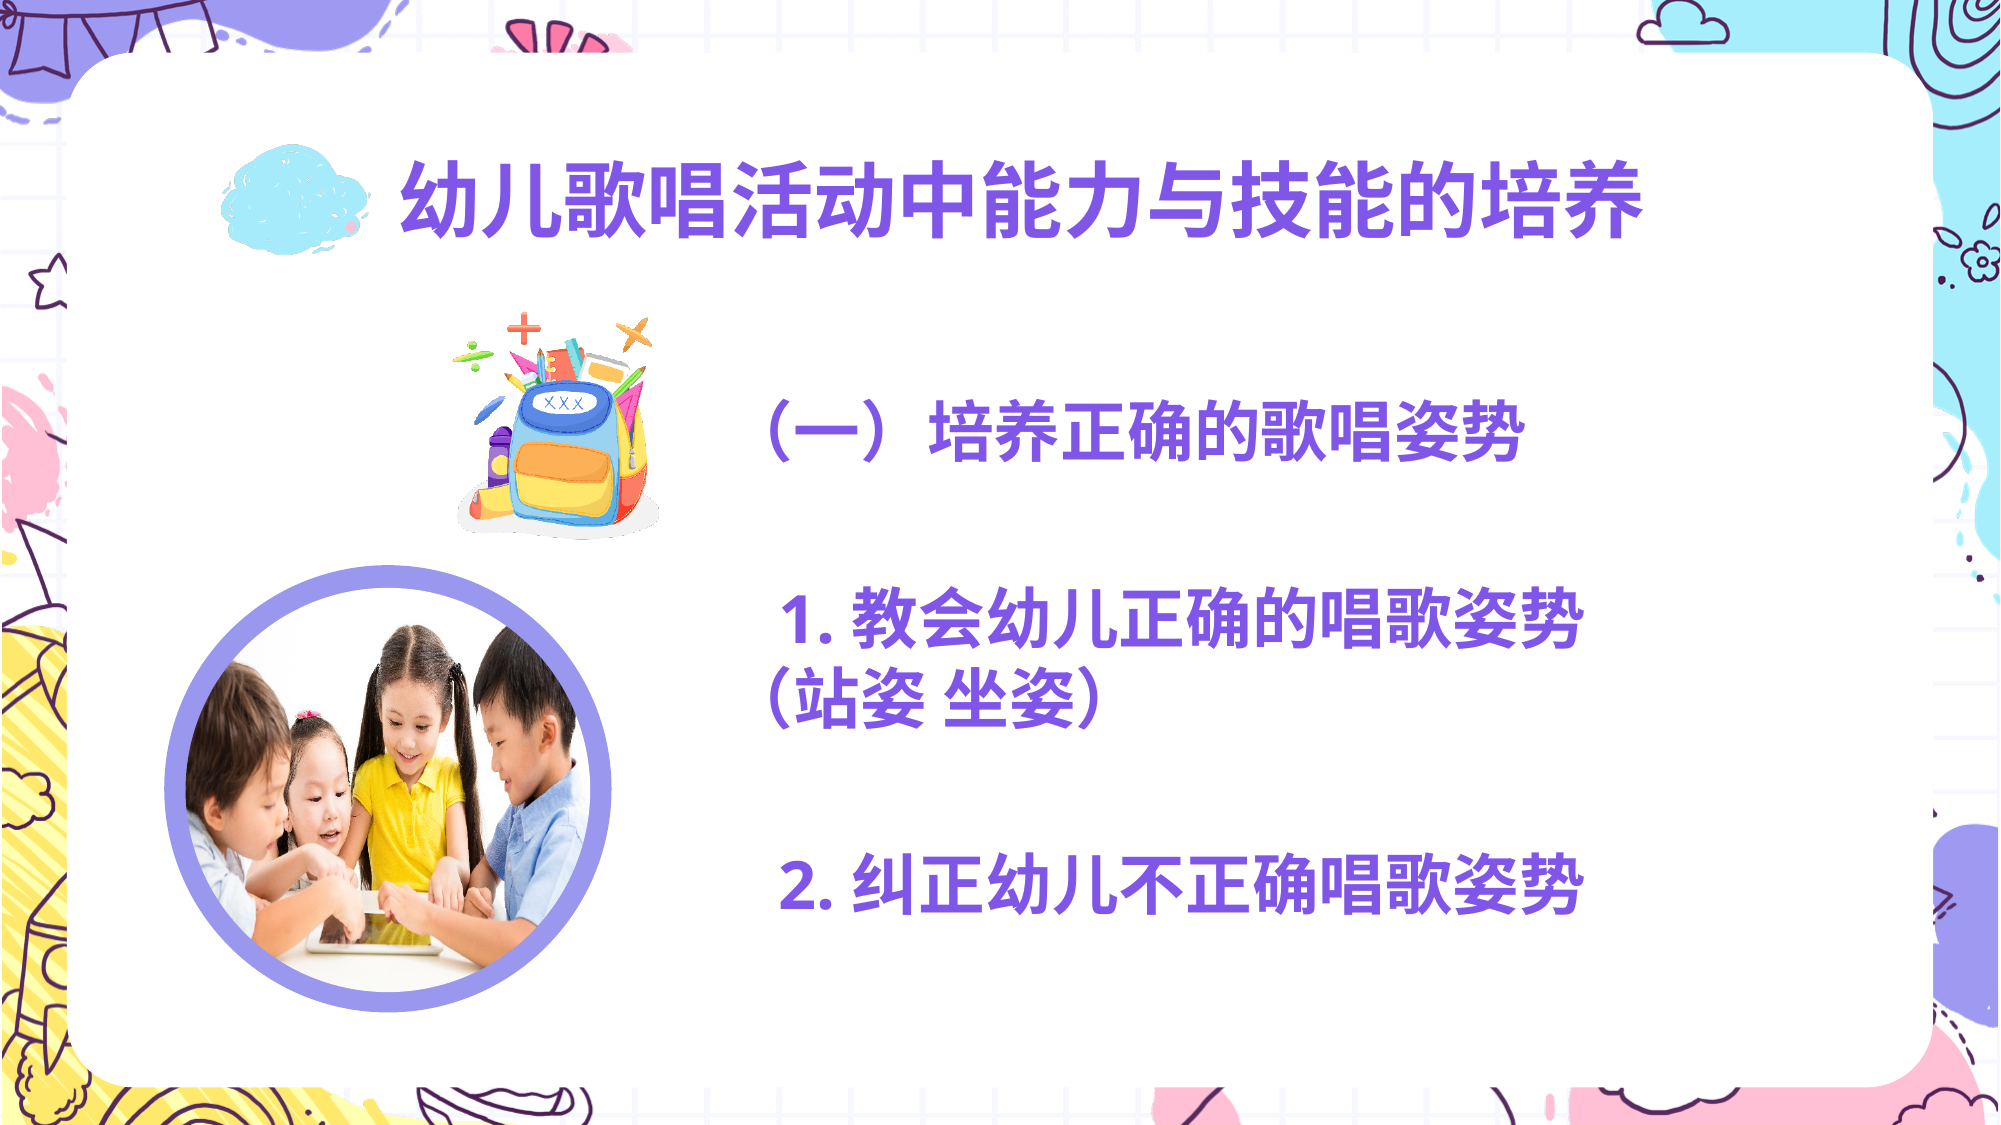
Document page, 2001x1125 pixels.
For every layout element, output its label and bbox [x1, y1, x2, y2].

text_box [216, 137, 1665, 264]
text_box [0, 0, 2000, 1125]
text_box [164, 565, 612, 1013]
picture [437, 297, 689, 548]
